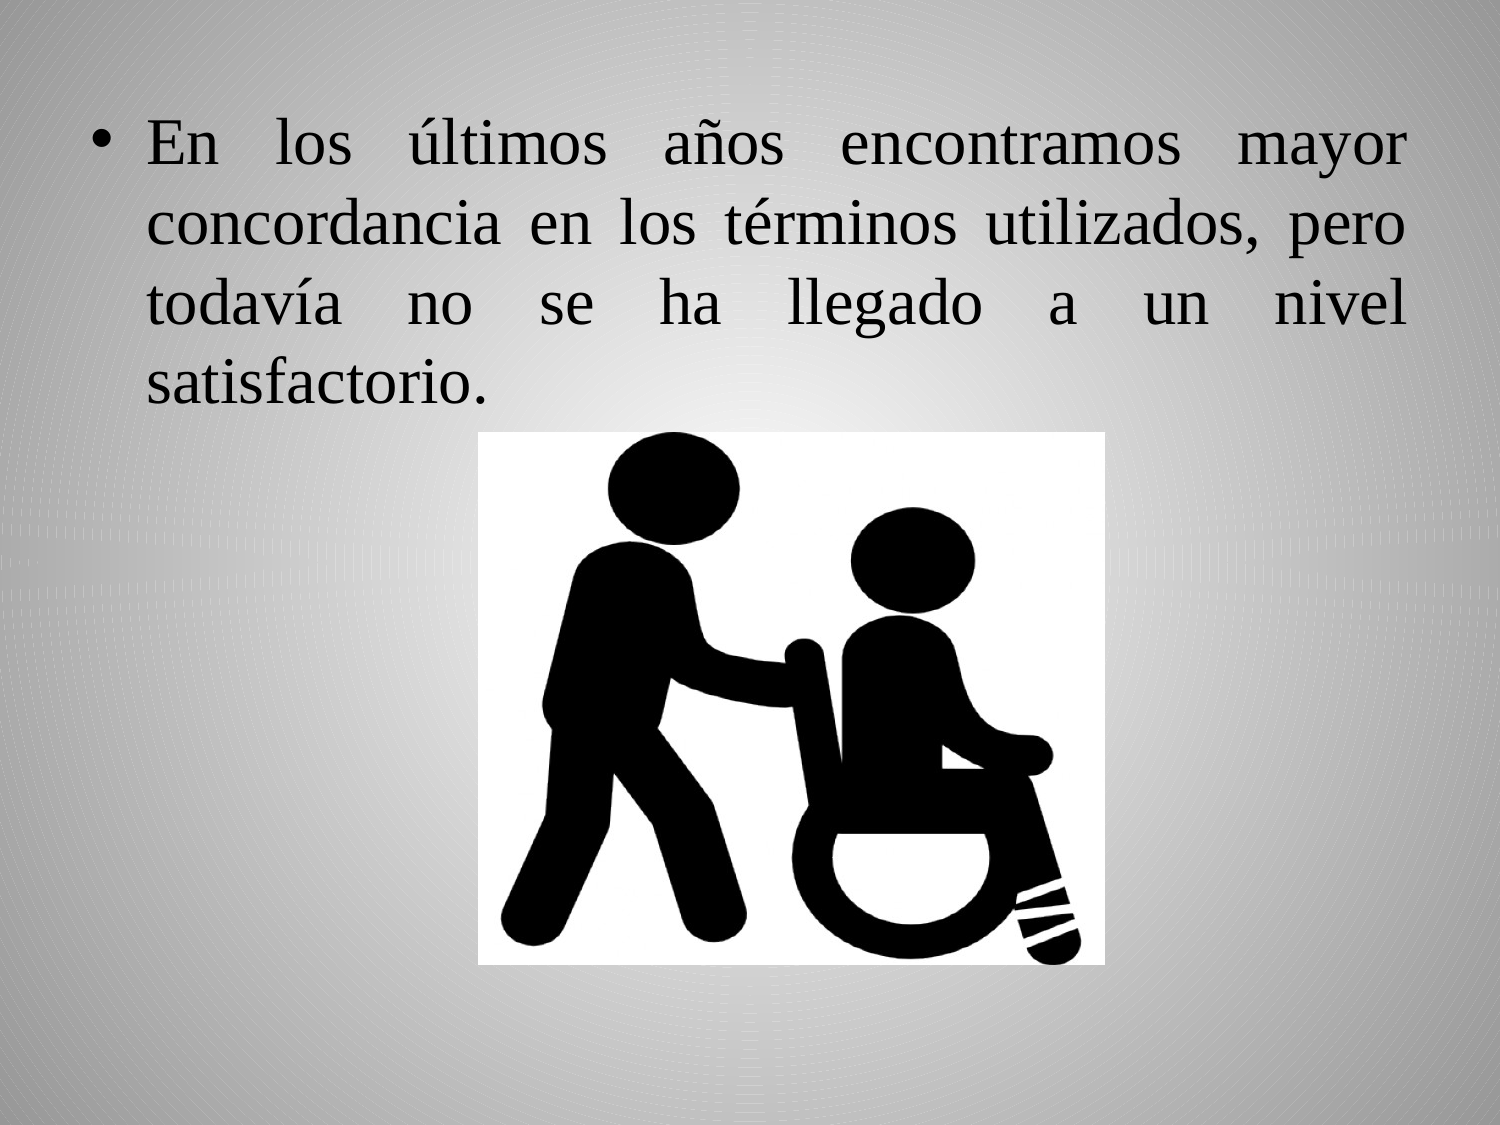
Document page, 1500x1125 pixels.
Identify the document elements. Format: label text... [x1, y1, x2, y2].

list En los últimos años encontramos mayor concordancia en los términos utilizados, pero todavía no se ha llegado a un nivel satisfactorio. [75, 90, 1425, 1005]
picture [478, 432, 1105, 965]
